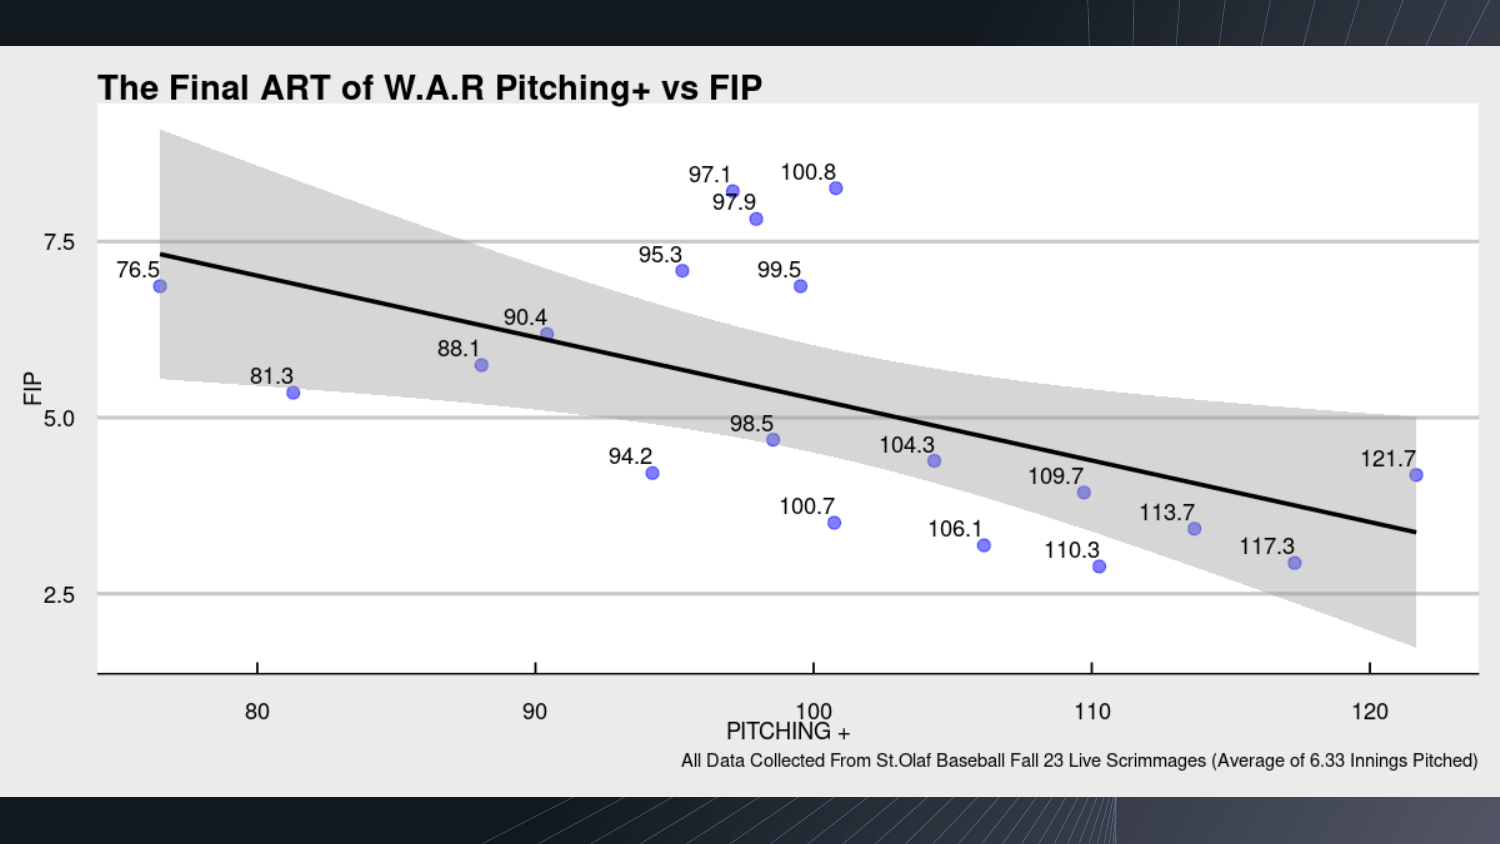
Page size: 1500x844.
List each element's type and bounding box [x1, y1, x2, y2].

picture [0, 46, 1500, 798]
